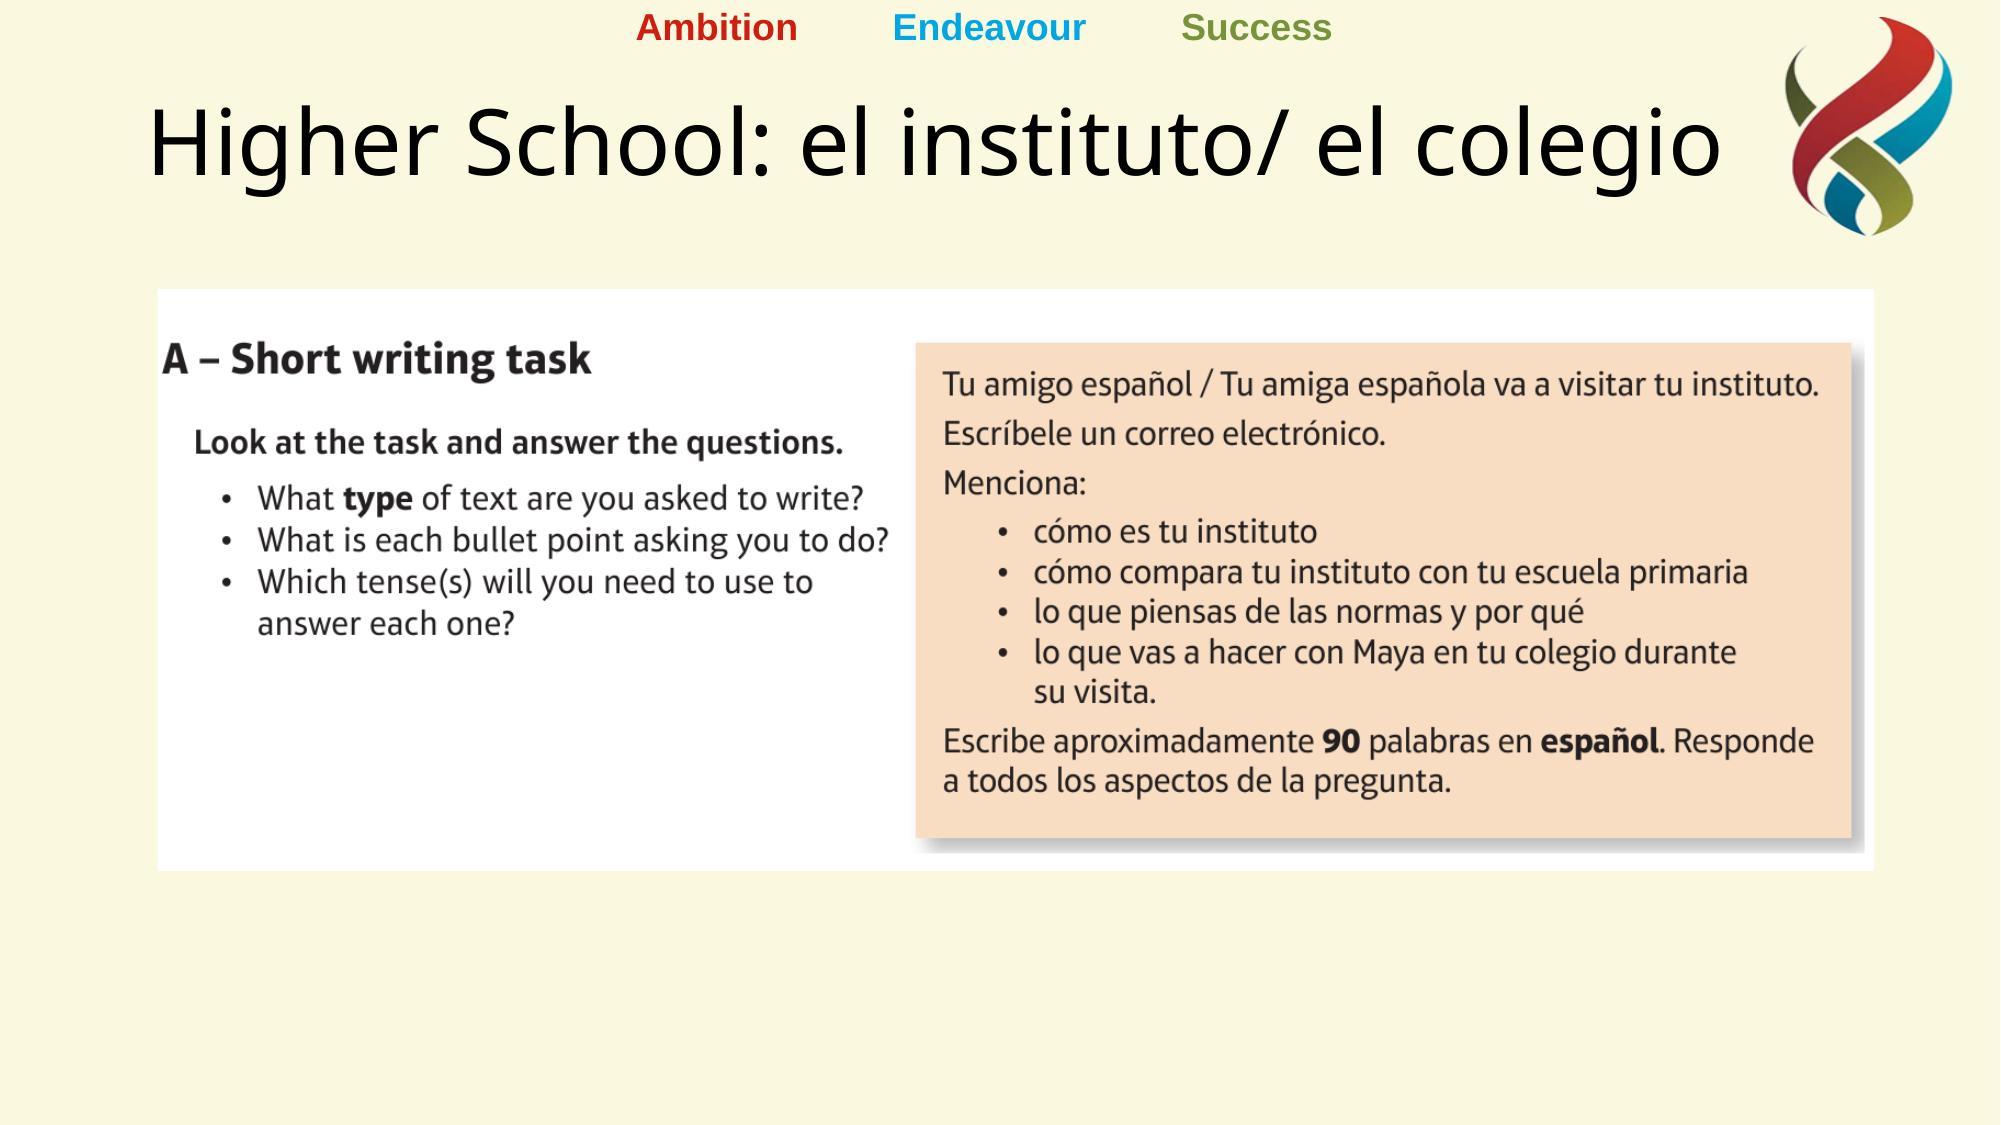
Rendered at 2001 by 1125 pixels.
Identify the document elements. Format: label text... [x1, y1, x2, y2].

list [157, 289, 1875, 872]
title Higher School: el instituto/ el colegio [99, 45, 1772, 233]
picture [1771, 17, 1959, 256]
